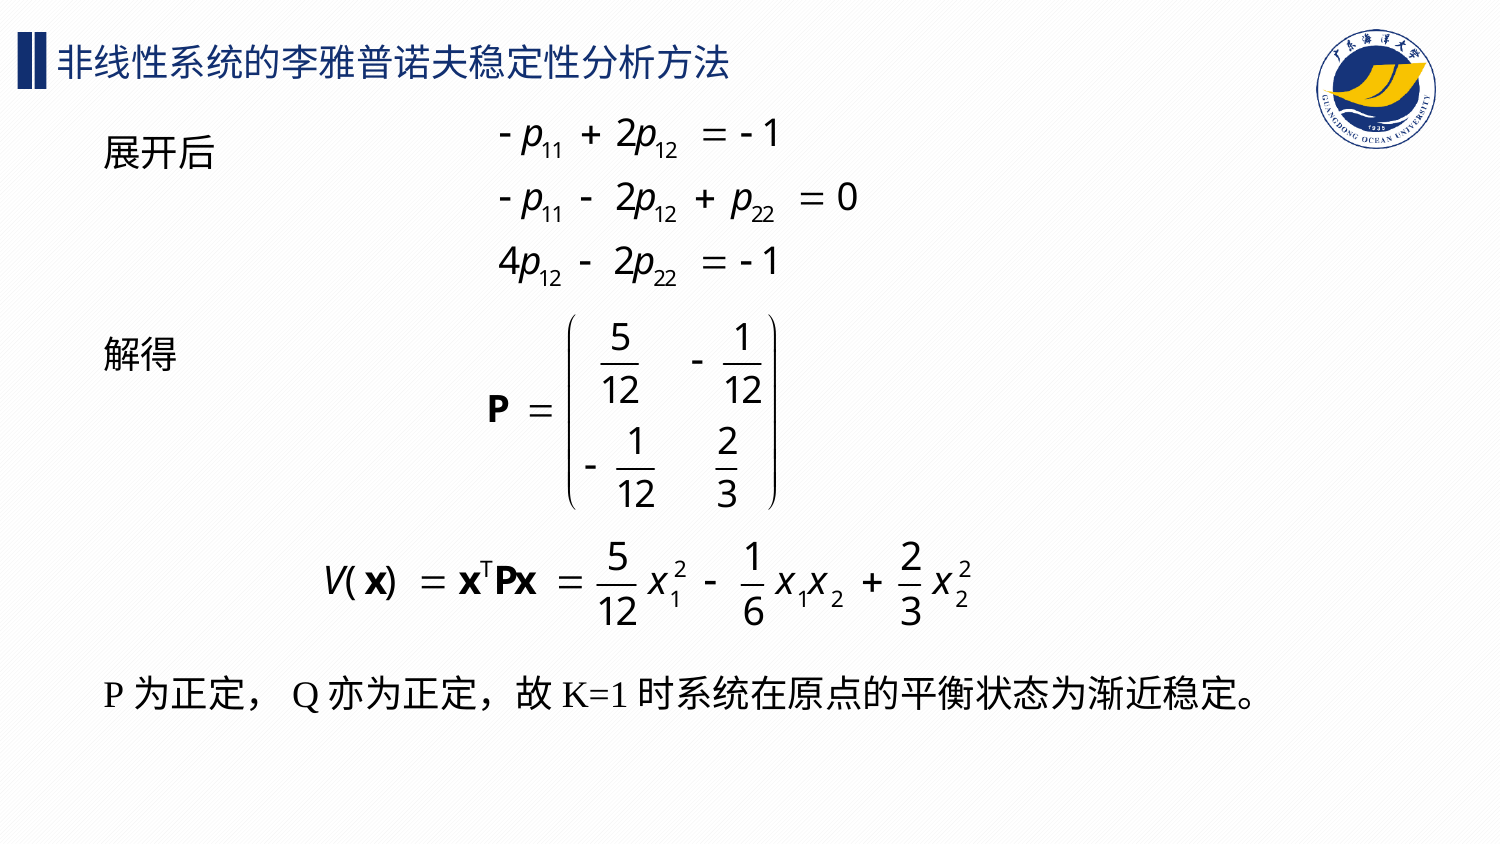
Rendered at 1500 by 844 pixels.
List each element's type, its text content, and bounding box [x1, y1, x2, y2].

text_box 展开后 解得 [88, 98, 1178, 384]
picture [1316, 29, 1437, 149]
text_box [492, 104, 862, 294]
text_box [32, 30, 48, 91]
text_box [16, 30, 32, 91]
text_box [480, 305, 786, 521]
text_box P为正定，Q亦为正定，故K=1时系统在原点的平衡状态为渐近稳定。 [88, 662, 1267, 723]
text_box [324, 529, 978, 635]
text_box 非线性系统的李雅普诺夫稳定性分析方法 [41, 32, 809, 92]
